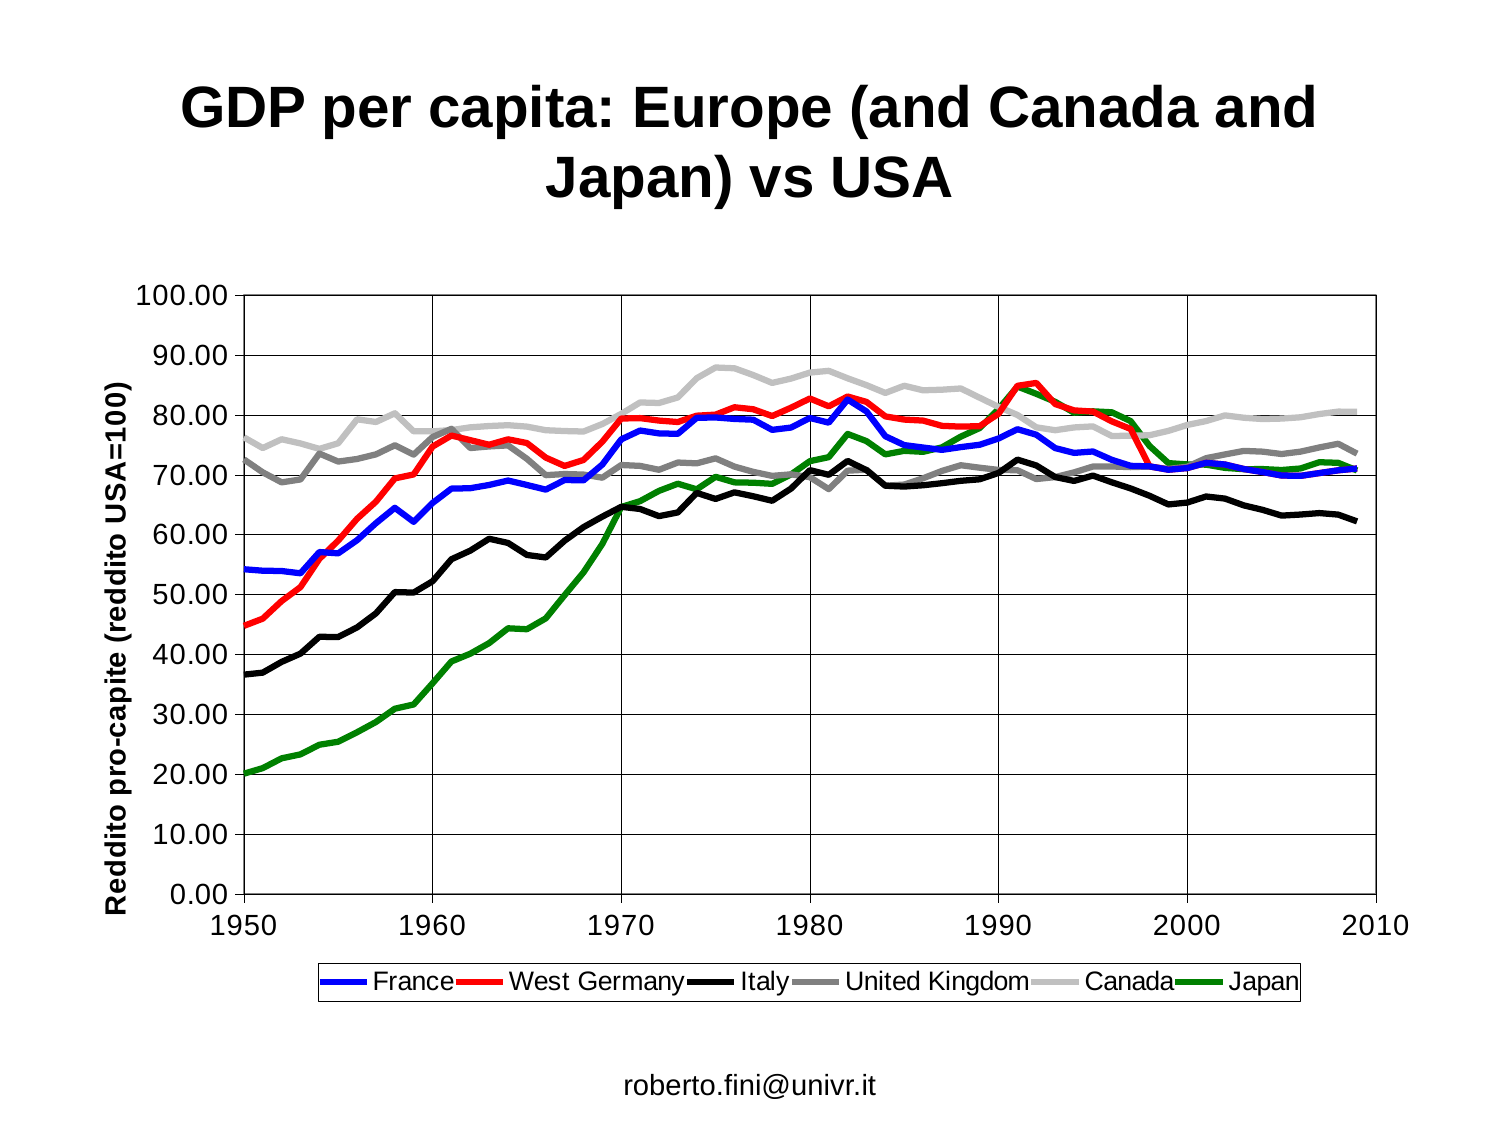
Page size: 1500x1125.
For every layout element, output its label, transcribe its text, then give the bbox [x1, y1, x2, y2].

footer roberto.fini@univr.it [512, 1058, 988, 1103]
title GDP per capita: Europe (and Canada and Japan) vs USA [75, 45, 1425, 233]
chart [74, 262, 1426, 1006]
